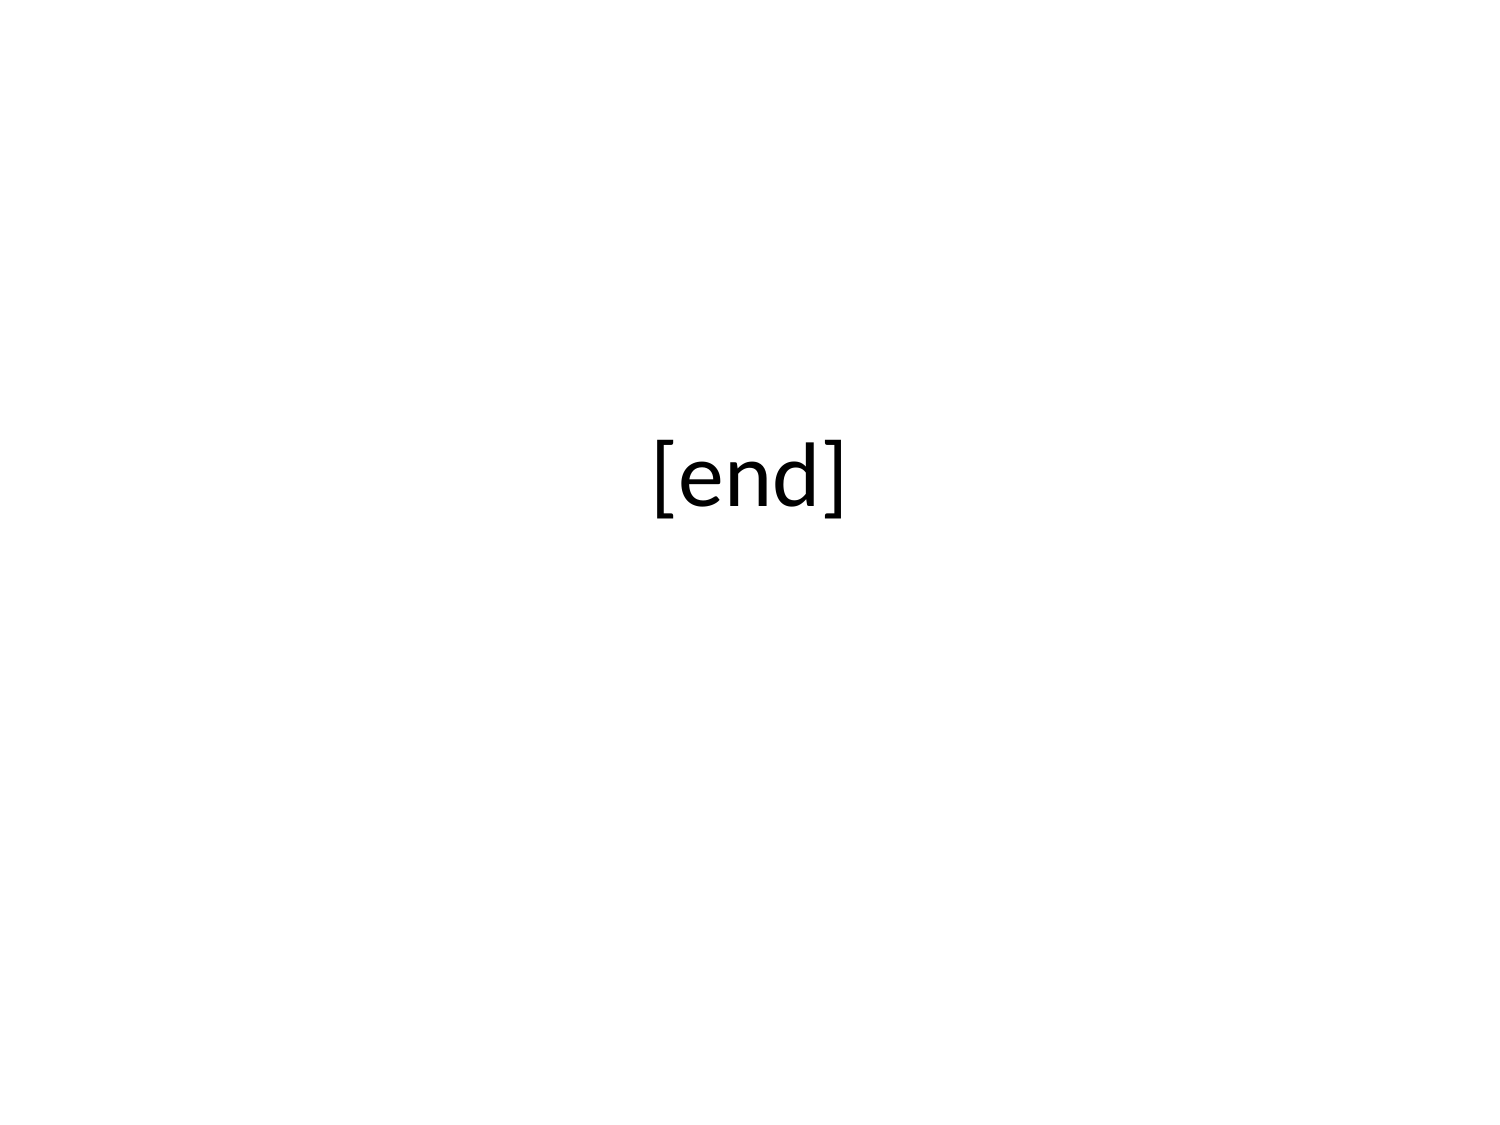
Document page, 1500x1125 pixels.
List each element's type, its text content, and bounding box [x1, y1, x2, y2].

title [end] [112, 349, 1388, 591]
